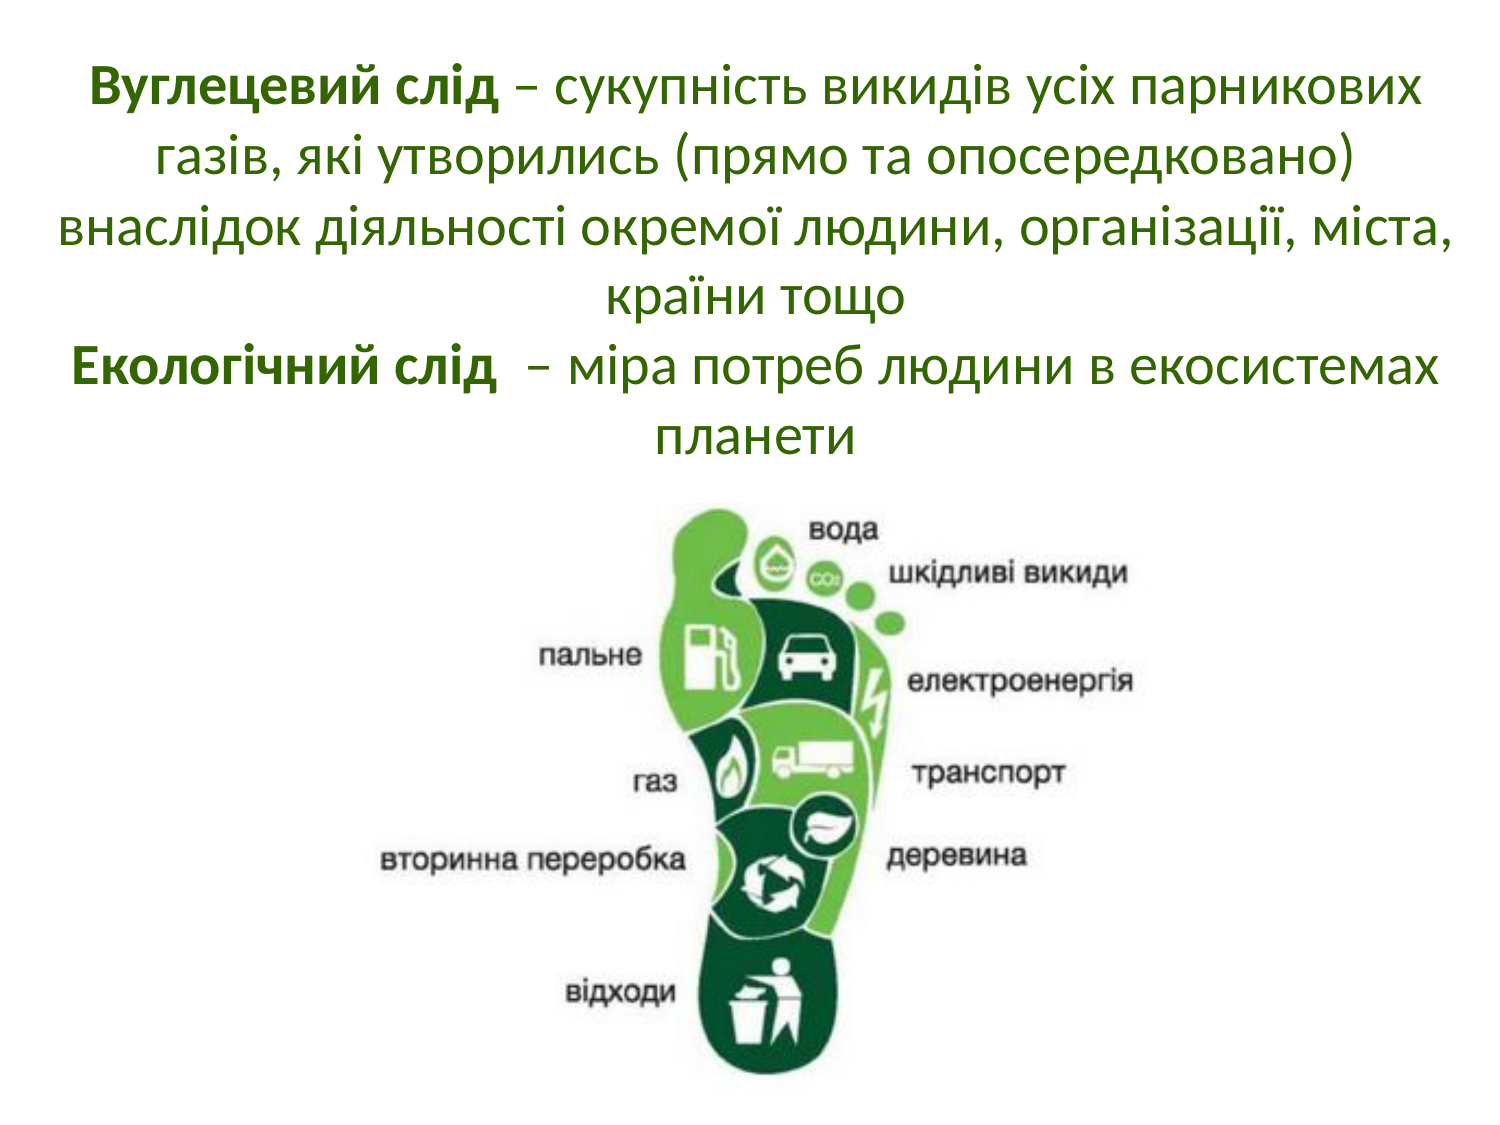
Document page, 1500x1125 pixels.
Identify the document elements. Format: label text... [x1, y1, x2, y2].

title Вуглецевий слід – сукупність викидів усіх парникових газів, які утворились (прямо та опосередковано) внаслідок діяльності окремої людини, організації, міста, країни тощо Екологічний слід – міра потреб людини в екосистемах планети [29, 45, 1483, 468]
picture [364, 503, 1176, 1093]
